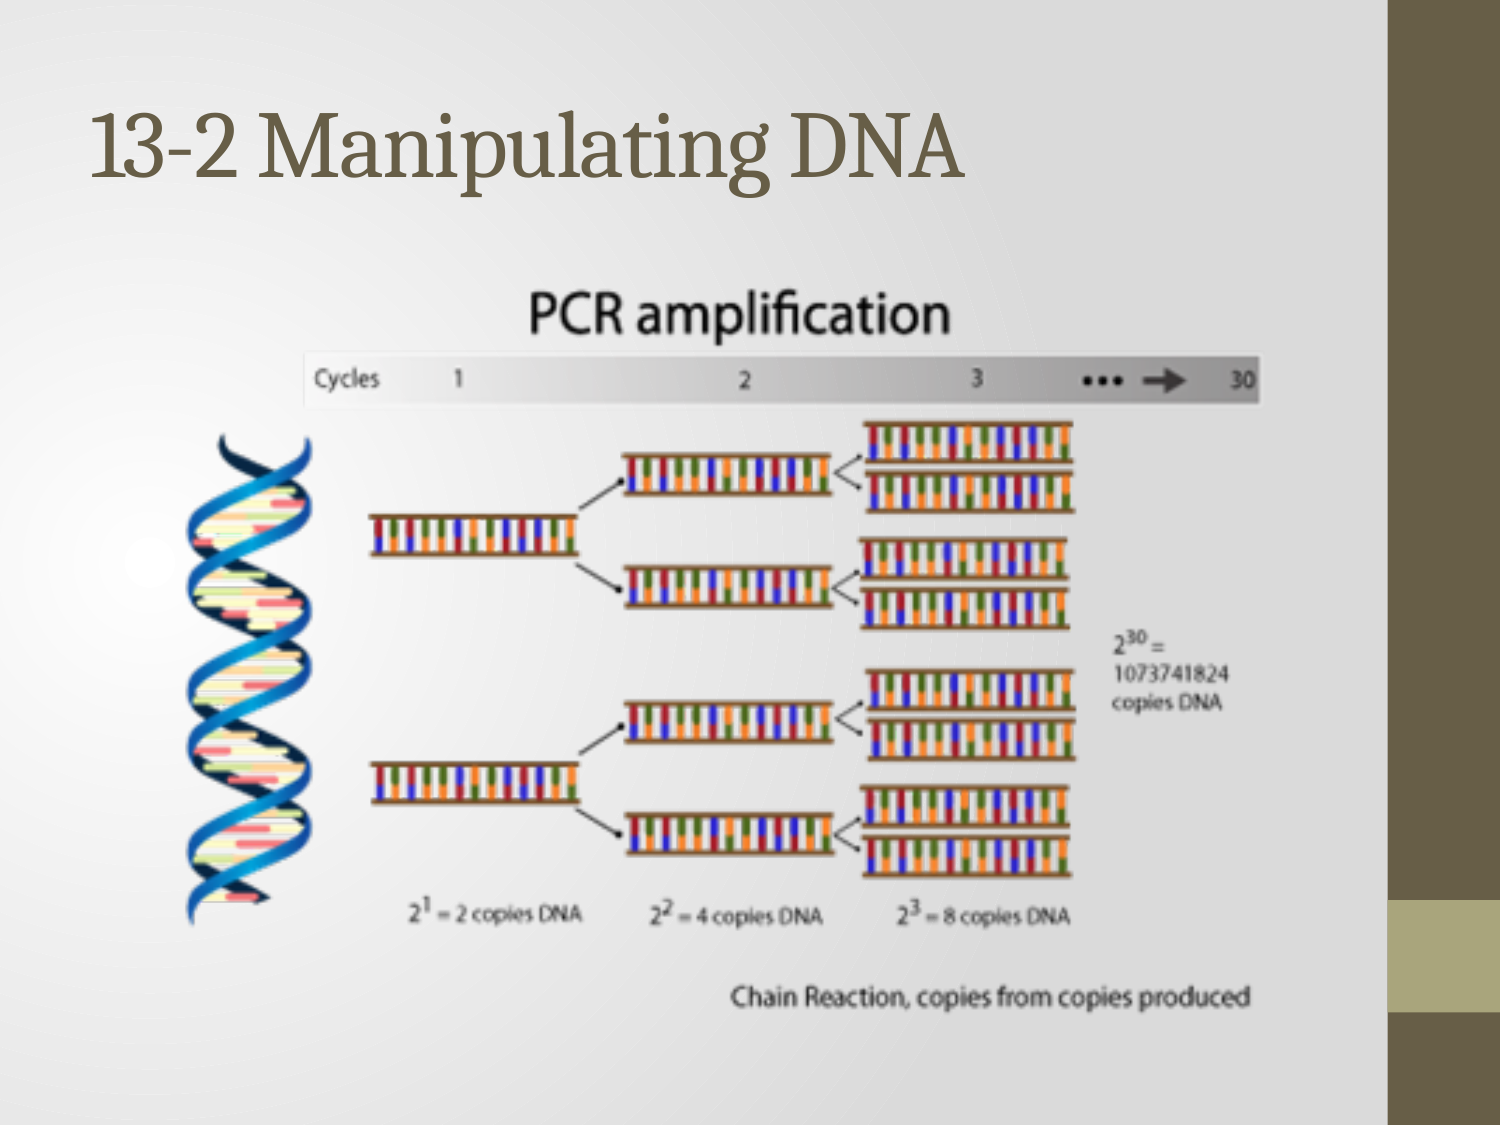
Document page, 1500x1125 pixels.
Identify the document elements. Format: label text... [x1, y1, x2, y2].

picture [124, 261, 1277, 1021]
title 13-2 Manipulating DNA [75, 45, 1325, 233]
